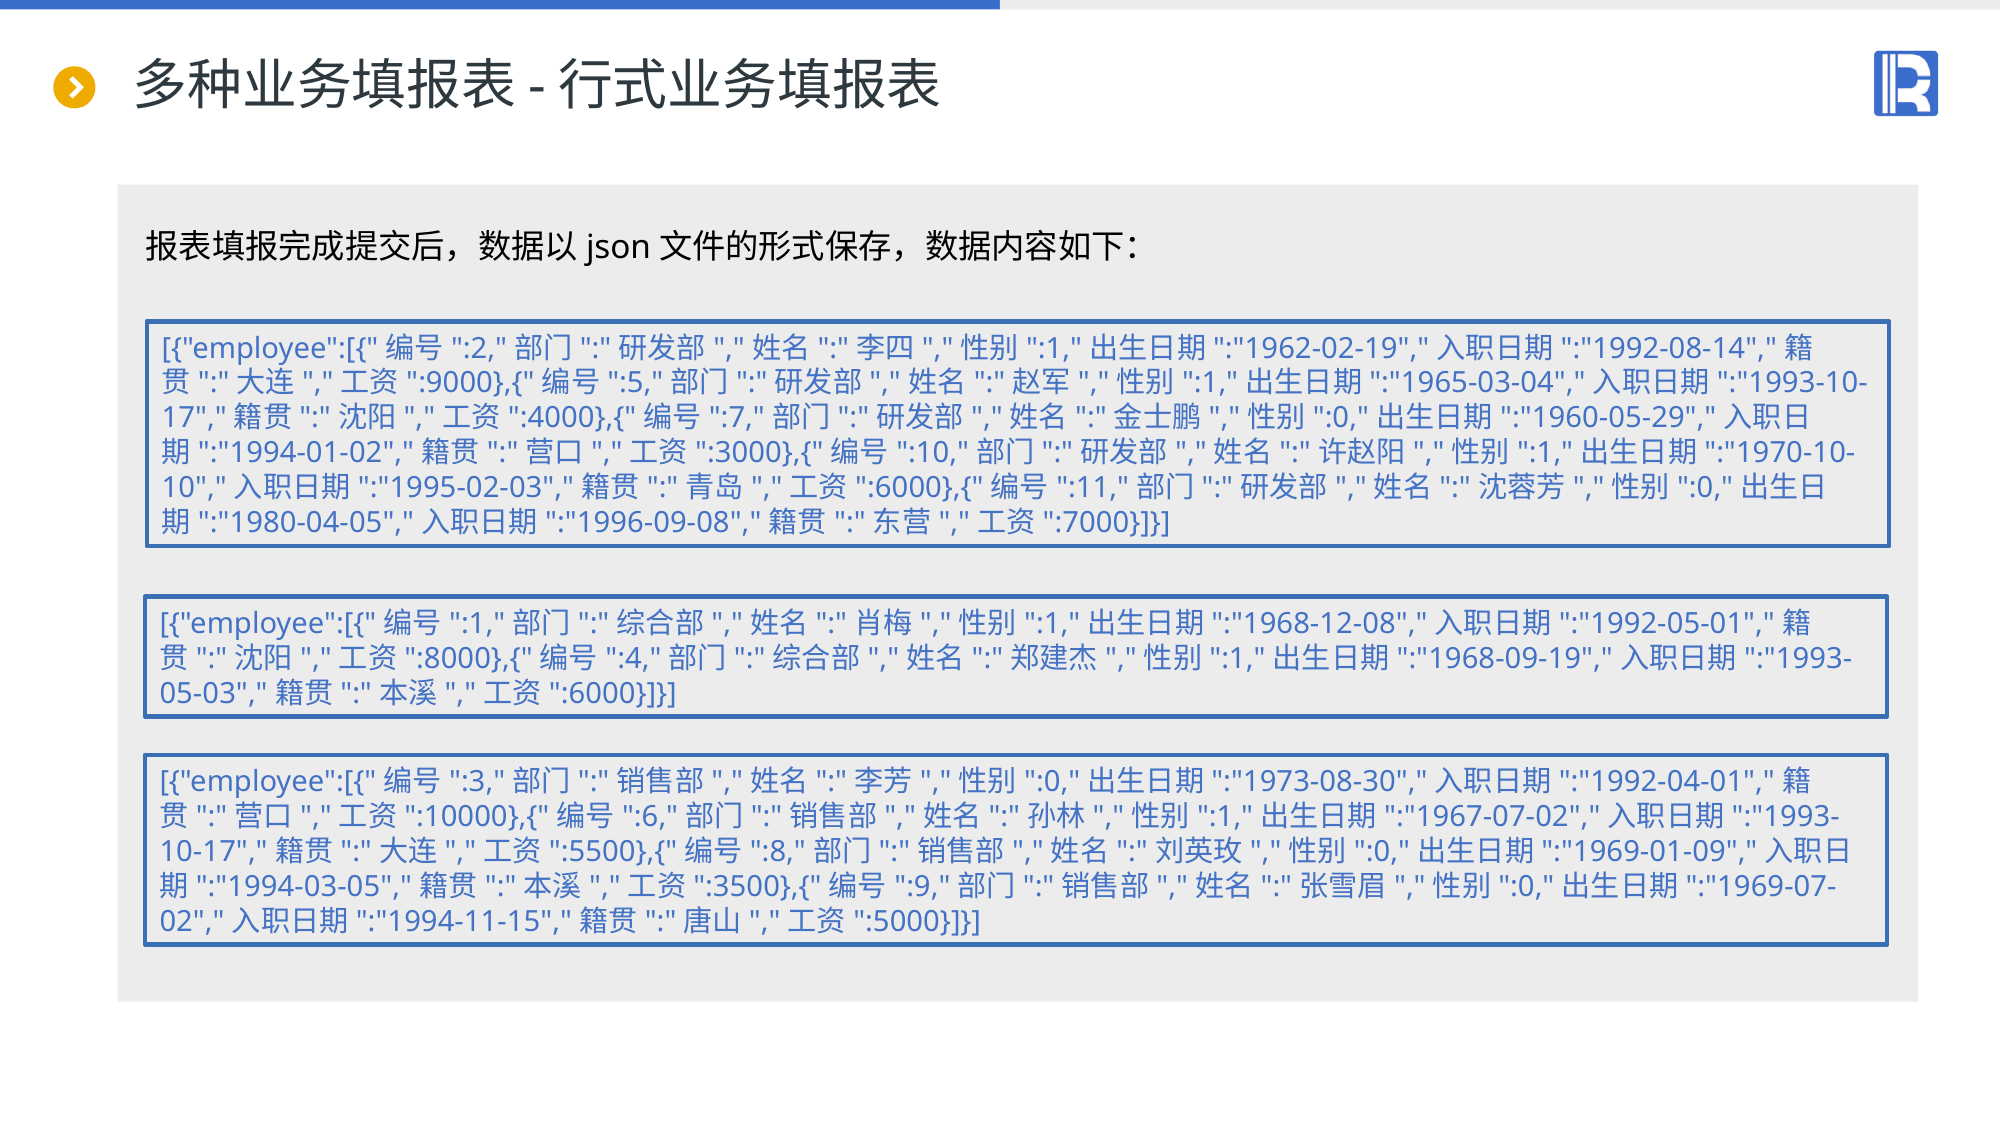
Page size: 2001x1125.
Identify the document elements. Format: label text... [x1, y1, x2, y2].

title 多种业务填报表-行式业务填报表 [117, 42, 1001, 132]
text_box [{"employee":[{"编号":3,"部门":"销售部","姓名":"李芳","性别":0,"出生日期":"1973-08-30","入职日期":"1992-04-01","籍贯":"营口","工资":10000},{"编号":6,"部门":"销售部","姓名":"孙林","性别":1,"出生日期":"1967-07-02","入职日期":"1993-10-17","籍贯":"大连","工资":5500},{"编号":8,"部门":"销售部","姓名":"刘英玫","性别":0,"出生日期":"1969-01-09","入职日期":"1994-03-05","籍贯":"本溪","工资":3500},{"编号":9,"部门":"销售部","姓名":"张雪眉","性别":0,"出生日期":"1969-07-02","入职日期":"1994-11-15","籍贯":"唐山","工资":5000}]}] [144, 755, 1888, 945]
text_box [117, 184, 1919, 1002]
text_box 报表填报完成提交后，数据以json文件的形式保存，数据内容如下： [131, 217, 1869, 273]
text_box [{"employee":[{"编号":2,"部门":"研发部","姓名":"李四","性别":1,"出生日期":"1962-02-19","入职日期":"1992-08-14","籍贯":"大连","工资":9000},{"编号":5,"部门":"研发部","姓名":"赵军","性别":1,"出生日期":"1965-03-04","入职日期":"1993-10-17","籍贯":"沈阳","工资":4000},{"编号":7,"部门":"研发部","姓名":"金士鹏","性别":0,"出生日期":"1960-05-29","入职日期":"1994-01-02","籍贯":"营口","工资":3000},{"编号":10,"部门":"研发部","姓名":"许赵阳","性别":1,"出生日期":"1970-10-10","入职日期":"1995-02-03","籍贯":"青岛","工资":6000},{"编号":11,"部门":"研发部","姓名":"沈蓉芳","性别":0,"出生日期":"1980-04-05","入职日期":"1996-09-08","籍贯":"东营","工资":7000}]}] [146, 321, 1890, 546]
picture [1865, 42, 1947, 124]
text_box [{"employee":[{"编号":1,"部门":"综合部","姓名":"肖梅","性别":1,"出生日期":"1968-12-08","入职日期":"1992-05-01","籍贯":"沈阳","工资":8000},{"编号":4,"部门":"综合部","姓名":"郑建杰","性别":1,"出生日期":"1968-09-19","入职日期":"1993-05-03","籍贯":"本溪","工资":6000}]}] [144, 596, 1888, 717]
